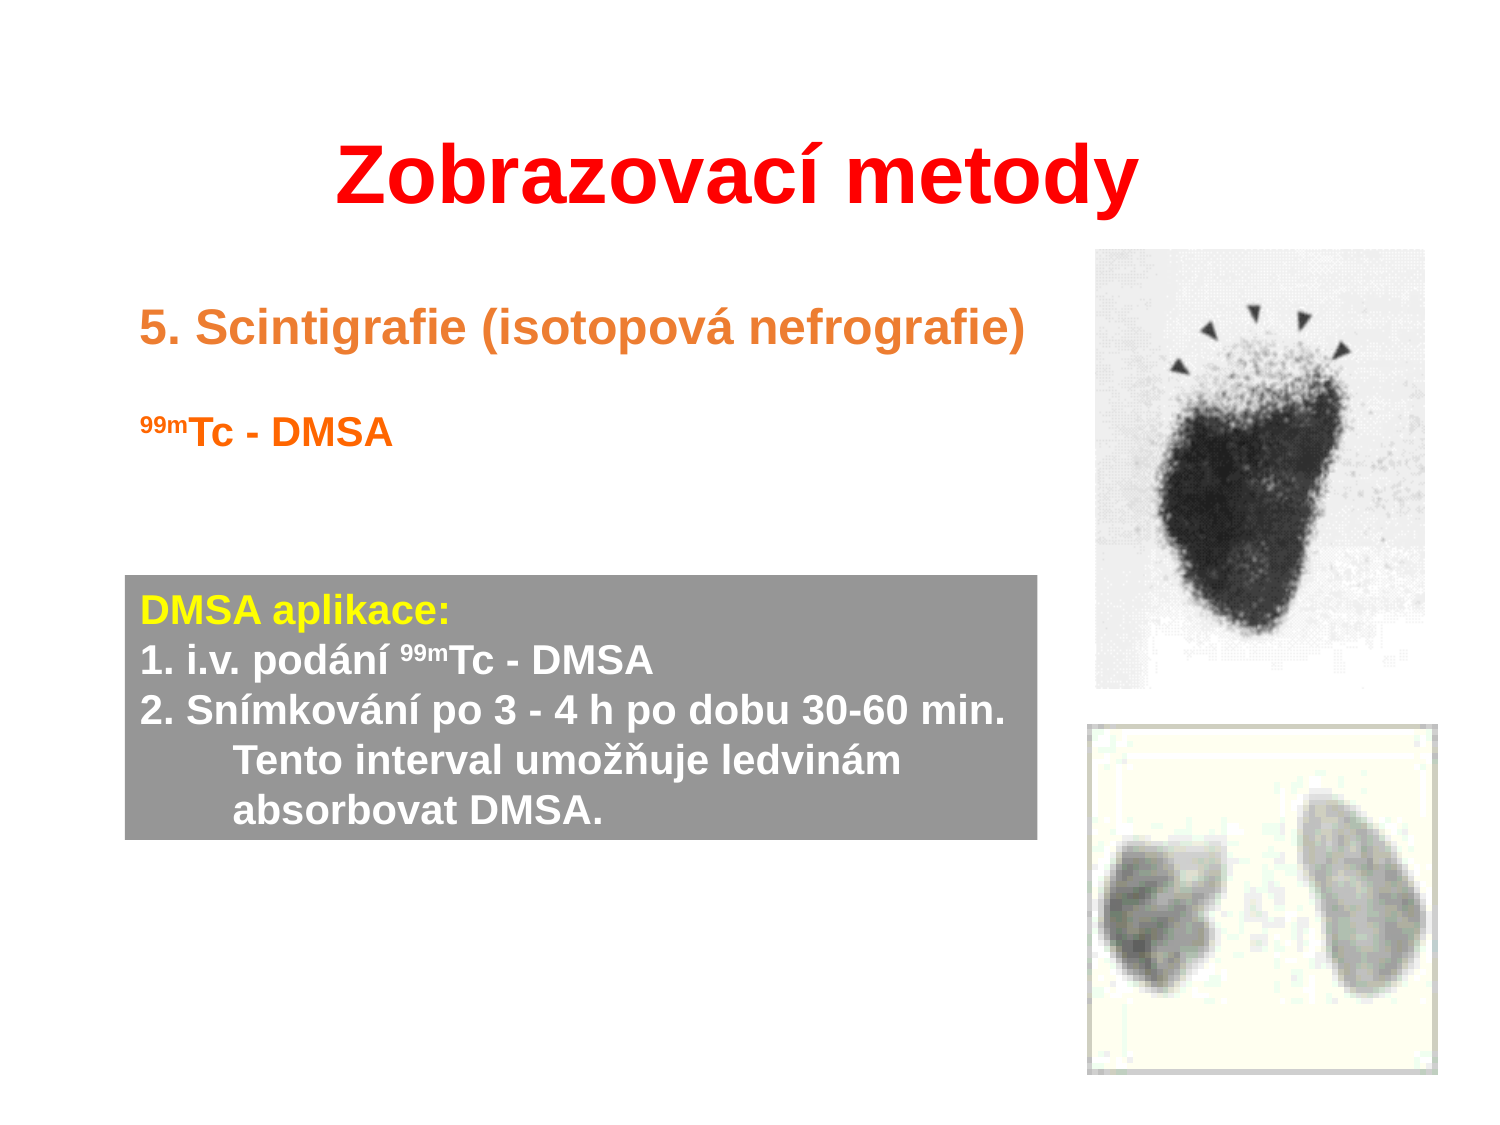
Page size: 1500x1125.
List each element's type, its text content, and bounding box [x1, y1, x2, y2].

text_box 5. Scintigrafie (isotopová nefrografie) 99mTc - DMSA [125, 287, 1095, 463]
text_box Zobrazovací metody [321, 112, 1156, 228]
picture [1095, 249, 1425, 690]
picture [1087, 724, 1438, 1076]
text_box DMSA aplikace: 1. i.v. podání 99mTc - DMSA 2. Snímkování po 3 - 4 h po dobu 30-60 min. Tento interval umožňuje ledvinám absorbovat DMSA. [124, 575, 1038, 840]
